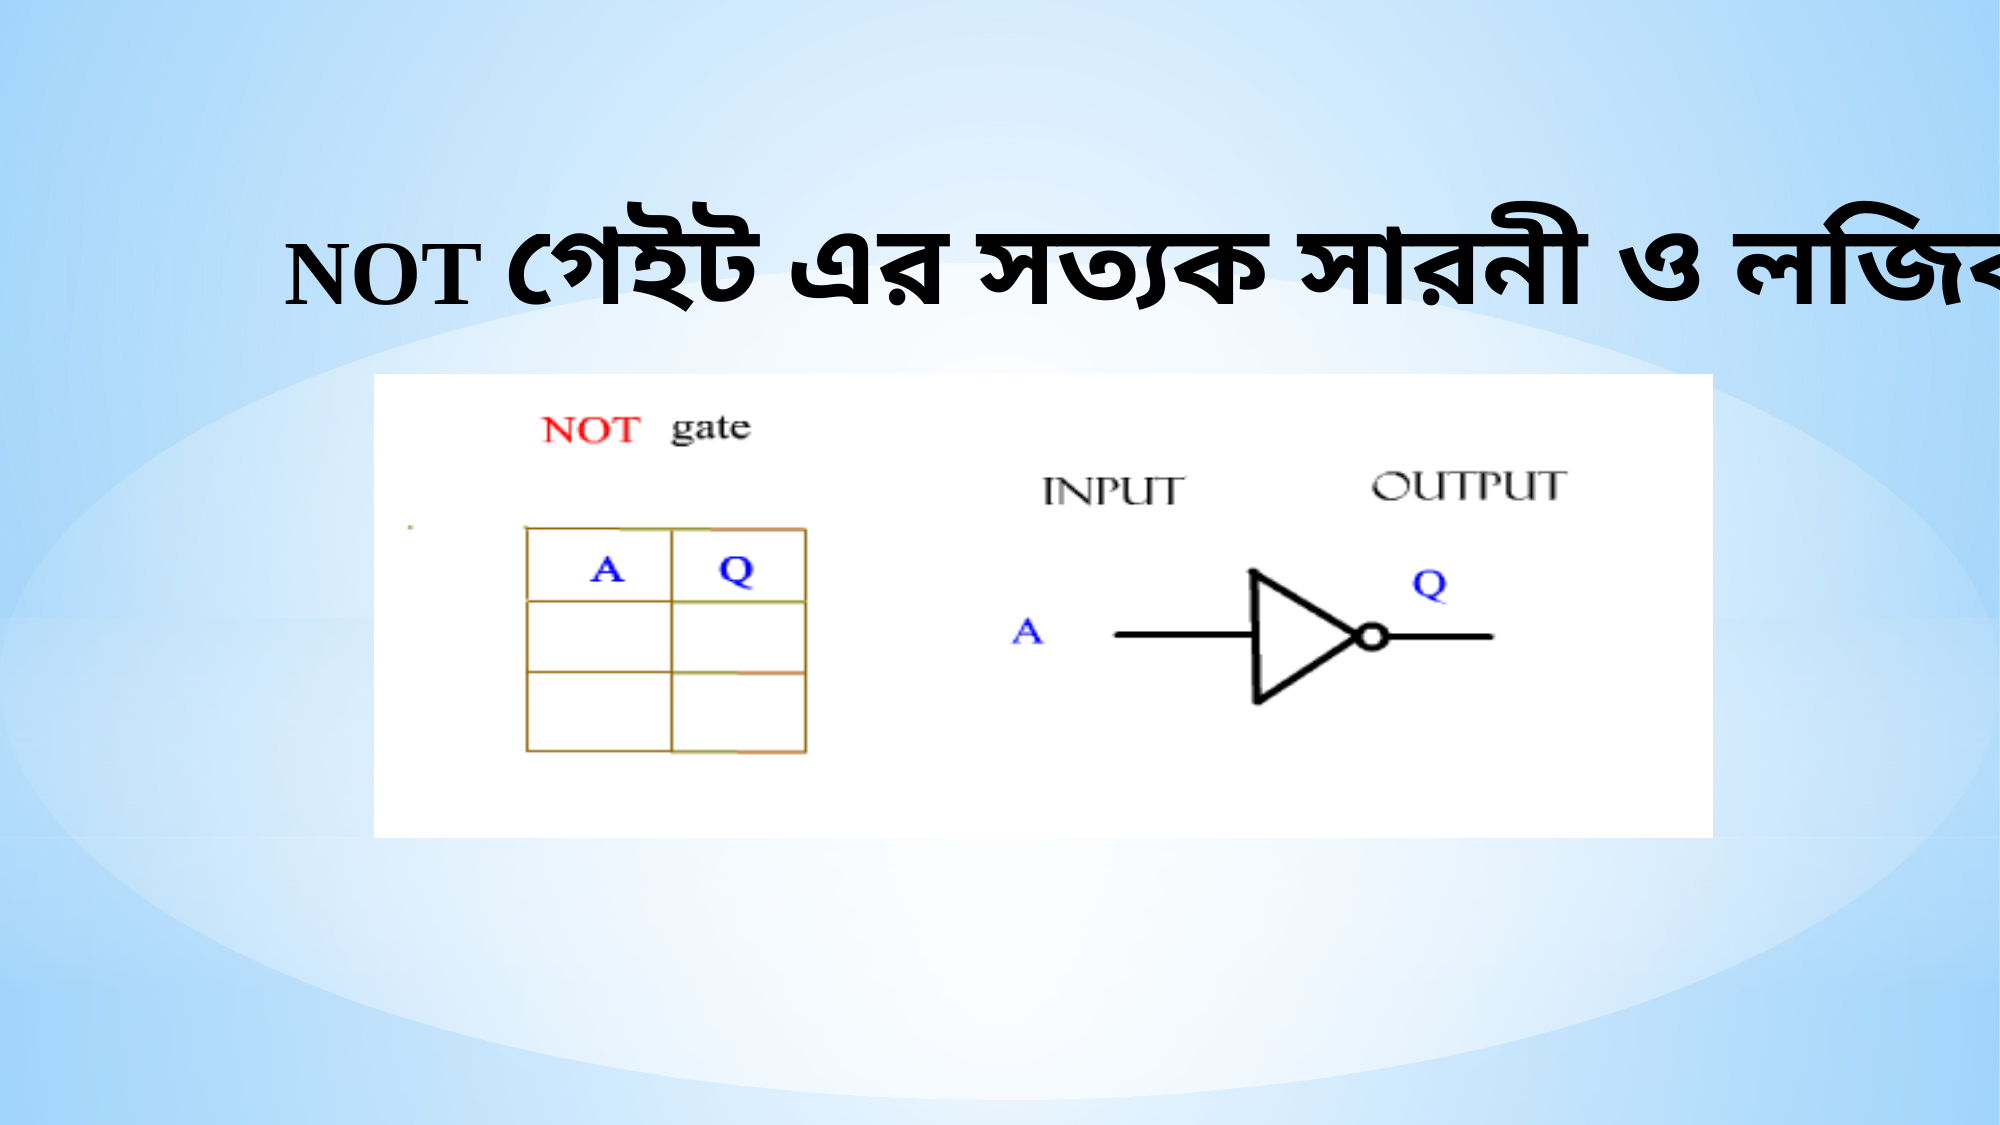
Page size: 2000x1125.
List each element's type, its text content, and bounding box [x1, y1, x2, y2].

text_box NOT গেইট এর সত্যক সারনী ও লজিক সার্কিট [212, 187, 1964, 333]
picture [374, 374, 1713, 838]
